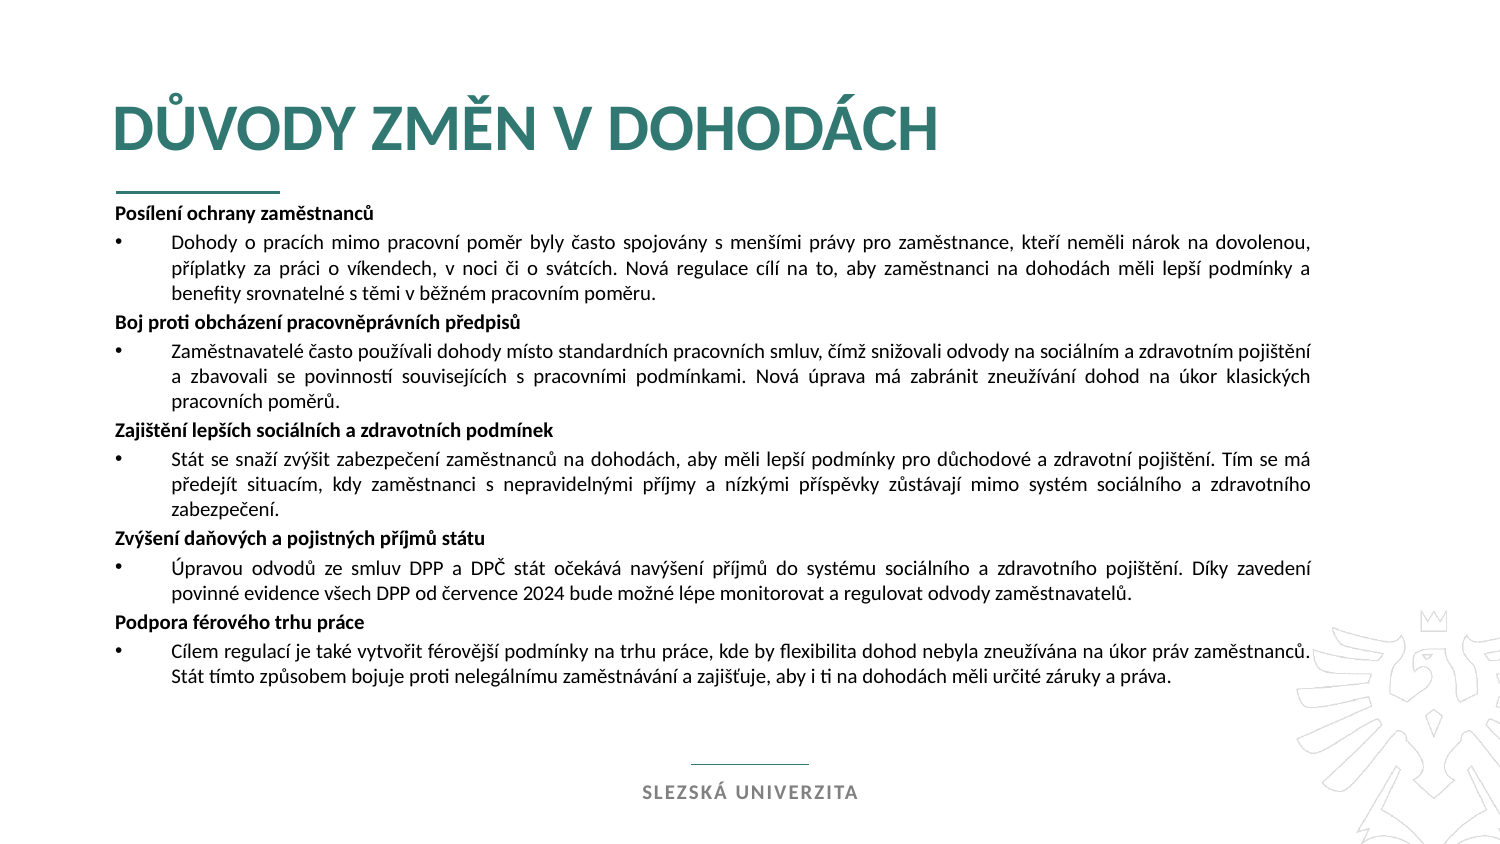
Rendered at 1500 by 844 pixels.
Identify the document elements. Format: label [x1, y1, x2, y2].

picture [23, 56, 1500, 844]
text_box [623, 764, 877, 812]
